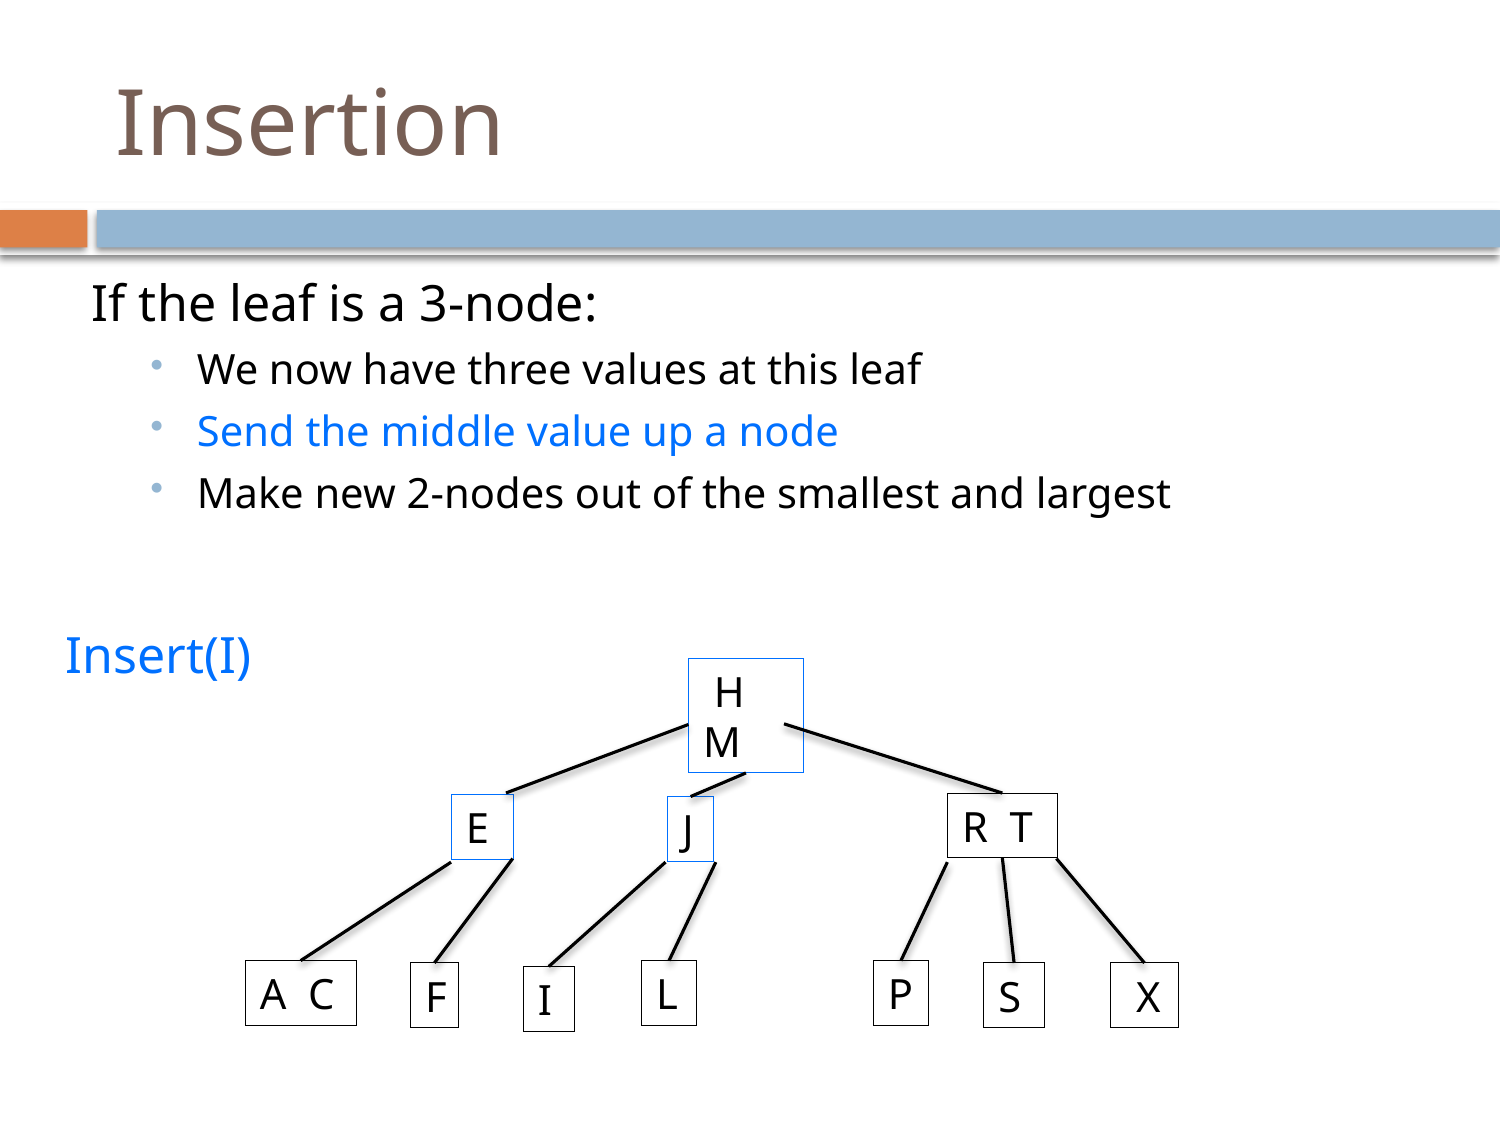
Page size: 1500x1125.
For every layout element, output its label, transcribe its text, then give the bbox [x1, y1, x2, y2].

text_box X [1110, 962, 1179, 1028]
list If the leaf is a 3-node: We now have three values at this leaf Send the middle value up a node Make new 2-nodes out of the smallest and largest [77, 264, 1415, 554]
text_box H M [688, 658, 804, 773]
text_box P [873, 960, 929, 1026]
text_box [434, 858, 513, 964]
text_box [1002, 858, 1015, 964]
text_box J [667, 802, 714, 861]
text_box L [641, 971, 697, 1026]
text_box R T [947, 793, 1058, 858]
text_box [548, 861, 666, 967]
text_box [900, 861, 948, 961]
text_box S [983, 962, 1045, 1028]
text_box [505, 724, 688, 794]
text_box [783, 723, 1003, 794]
text_box E [451, 794, 514, 858]
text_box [300, 861, 430, 961]
title Insertion [100, 37, 1438, 200]
text_box F [410, 971, 459, 1028]
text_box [668, 861, 717, 961]
text_box A C [245, 960, 357, 1026]
text_box Insert(I) [51, 615, 267, 691]
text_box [1056, 858, 1145, 964]
text_box I [523, 966, 575, 1032]
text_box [690, 723, 747, 797]
